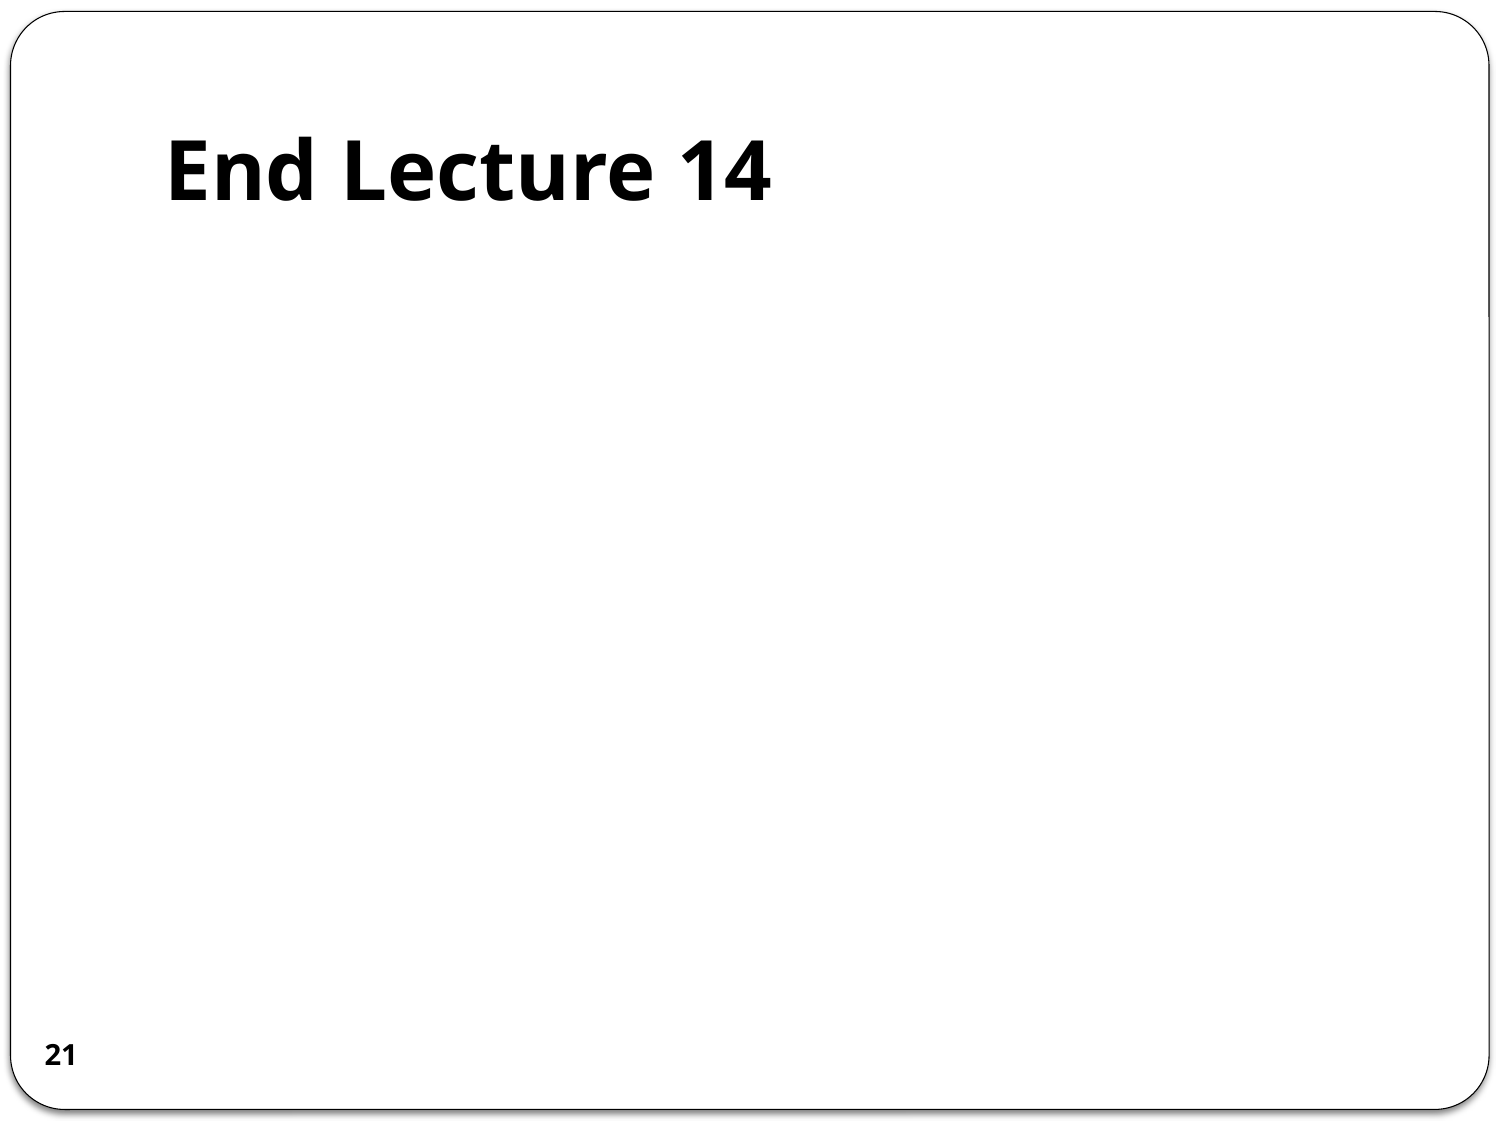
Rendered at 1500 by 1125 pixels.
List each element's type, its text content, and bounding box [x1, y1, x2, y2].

slide_number 21 [23, 1018, 99, 1094]
title End Lecture 14 [150, 45, 1425, 233]
